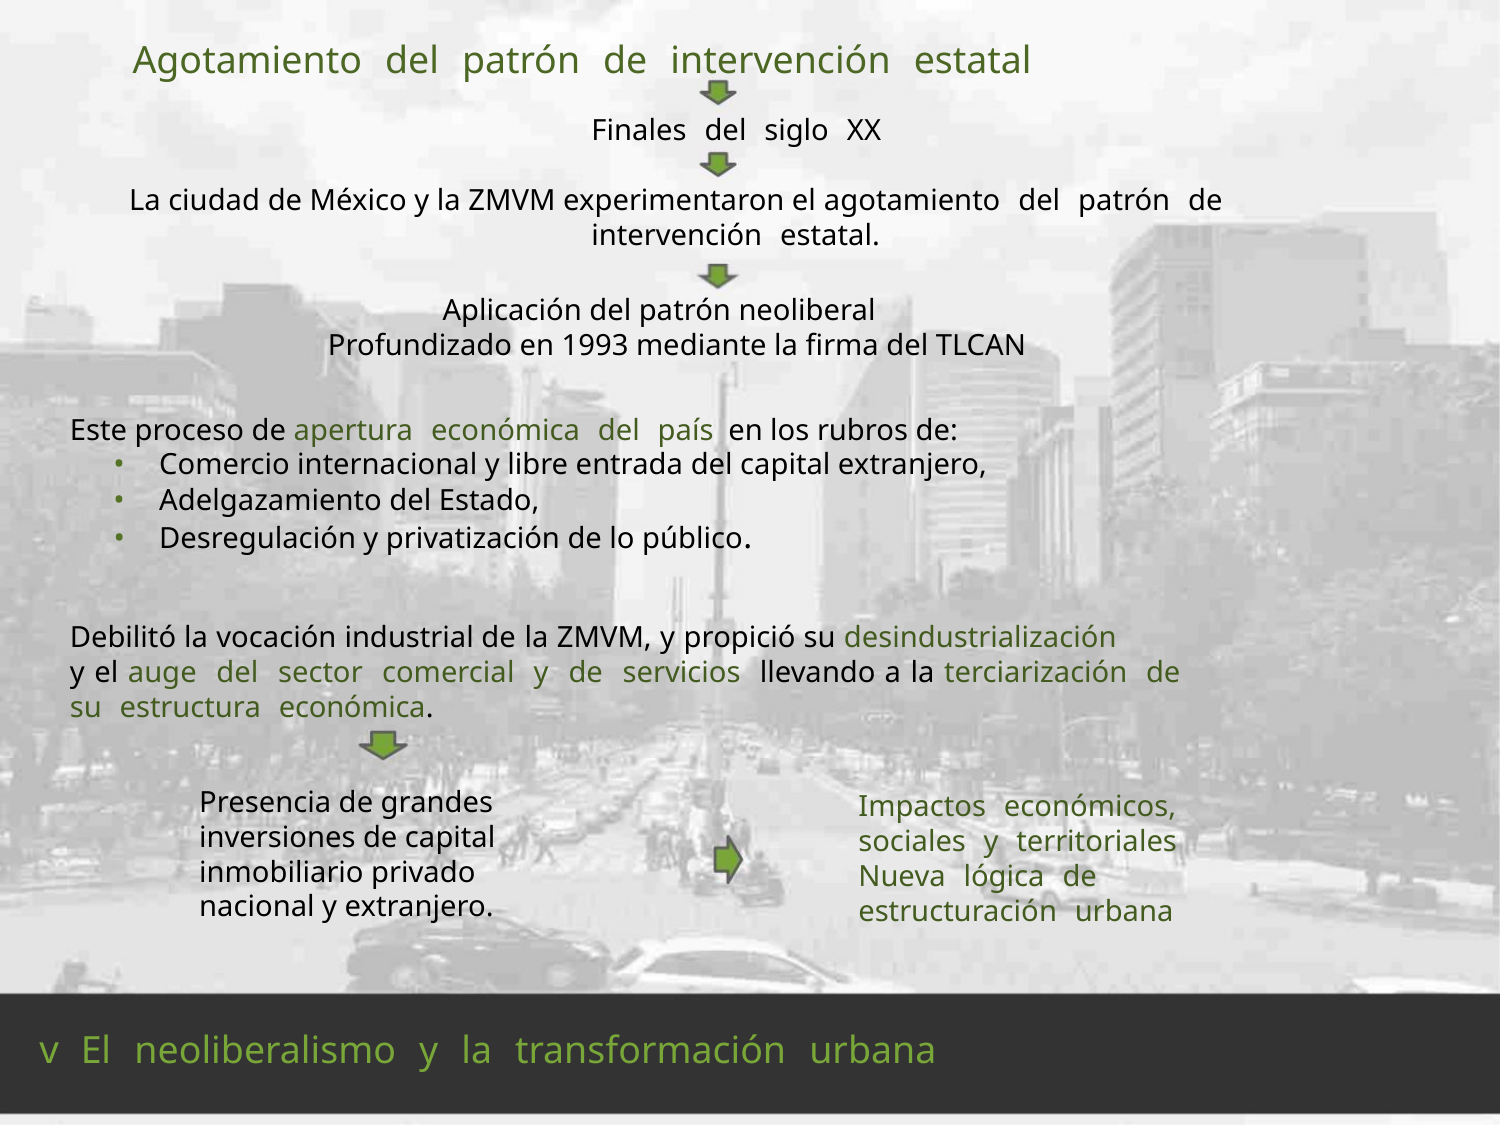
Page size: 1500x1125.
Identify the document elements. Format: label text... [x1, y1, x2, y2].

text_box estructuración urbana [858, 897, 1252, 928]
text_box [0, 0, 1500, 1125]
text_box • Desregulación y privatización de lo público. [113, 521, 954, 556]
text_box Debilitó la vocación industrial de la ZMVM, y propició su desindustrialización y el auge del sector comercial y de servicios llevando a la terciarización de su estructura económica. [69, 624, 1471, 724]
text_box Este proceso de apertura económica del país en los rubros de: • Comercio internacional y libre entrada del capital extranjero, • Adelgazamiento del Estado, [69, 416, 1273, 517]
text_box v El neoliberalismo y la transformación urbana [39, 1028, 1114, 1072]
text_box Presencia de grandes inversiones de capital inmobiliario privado nacional y extranjero. [199, 789, 611, 923]
text_box Finales del siglo XX [591, 117, 968, 147]
text_box Aplicación del patrón neoliberal Profundizado en 1993 mediante la firma del TLCAN [327, 296, 1196, 362]
text_box La ciudad de México y la ZMVM experimentaron el agotamiento del patrón de intervención estatal. [129, 187, 1431, 252]
text_box Agotamiento del patrón de intervención estatal [132, 43, 1196, 82]
text_box Impactos económicos, sociales y territoriales Nueva lógica de [858, 792, 1305, 893]
